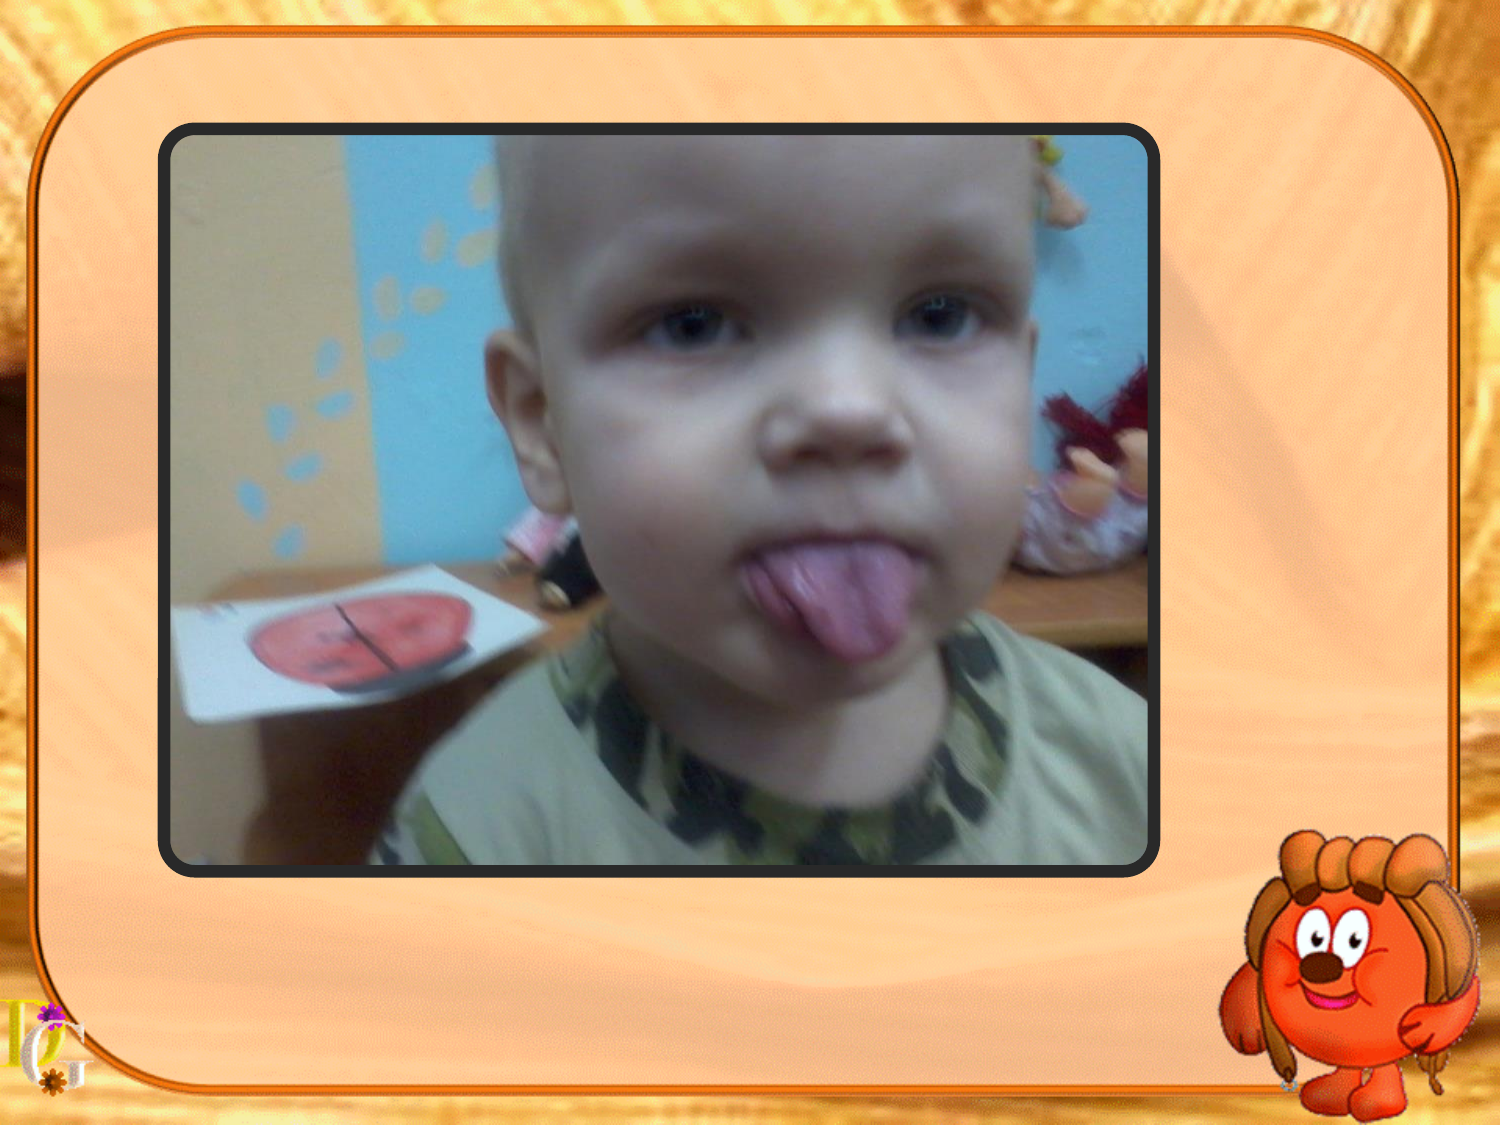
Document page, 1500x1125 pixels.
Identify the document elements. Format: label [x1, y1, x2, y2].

list [163, 128, 1155, 872]
picture [0, 0, 1500, 1125]
